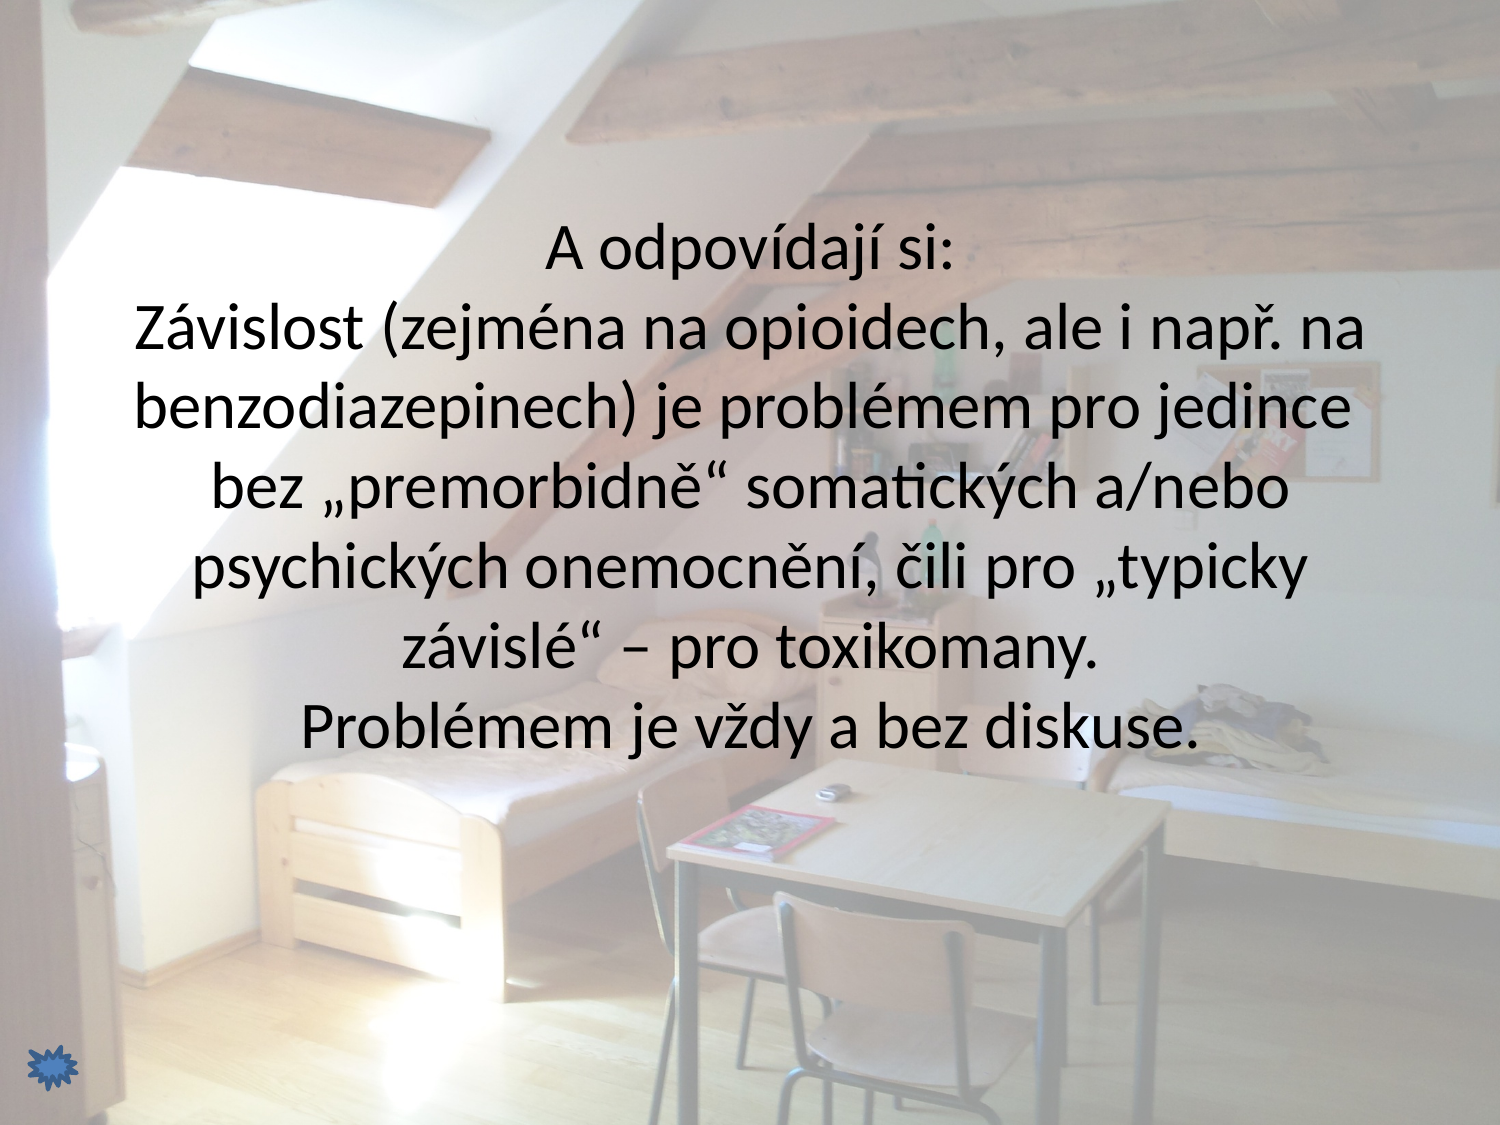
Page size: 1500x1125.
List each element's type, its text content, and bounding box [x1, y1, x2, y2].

text_box [27, 1044, 79, 1092]
picture [0, 0, 1500, 1125]
title A odpovídají si: Závislost (zejména na opioidech, ale i např. na benzodiazepinech) je problémem pro jedince bez „premorbidně“ somatických a/nebo psychických onemocnění, čili pro „typicky závislé“ – pro toxikomany. Problémem je vždy a bez diskuse. [76, 44, 1426, 1000]
